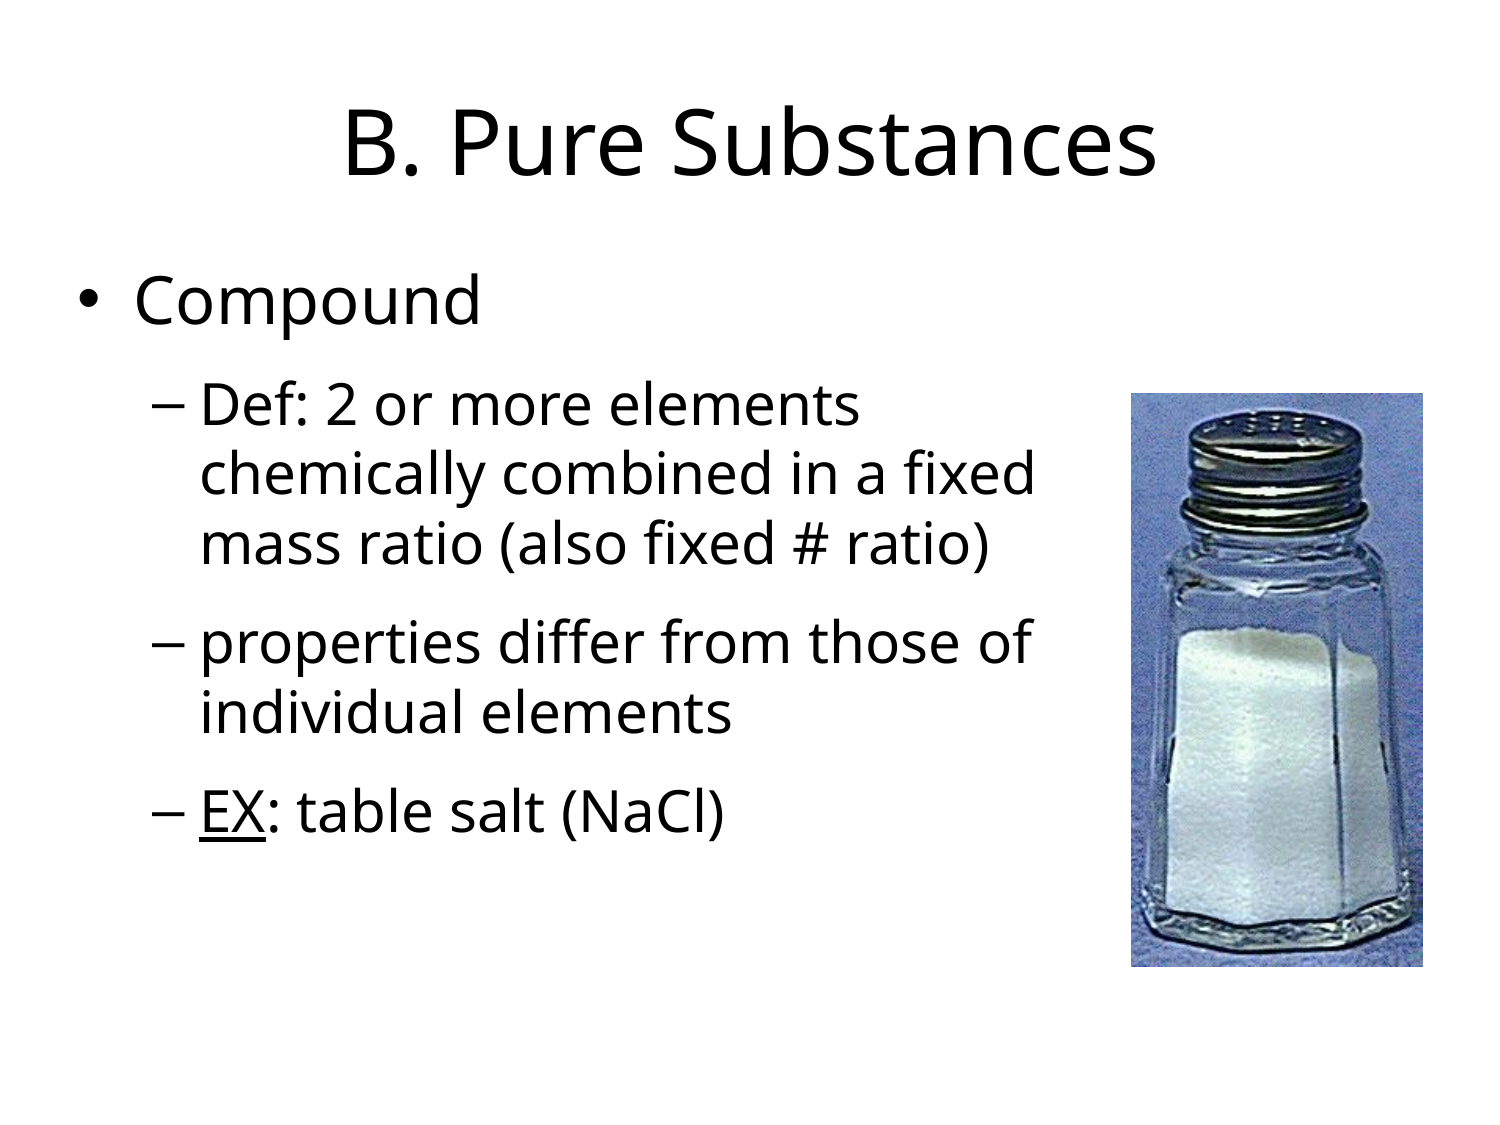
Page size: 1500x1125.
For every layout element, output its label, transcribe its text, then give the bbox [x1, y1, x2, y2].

picture [1131, 392, 1423, 967]
title B. Pure Substances [75, 45, 1425, 233]
list Compound Def: 2 or more elements chemically combined in a fixed mass ratio (also fixed # ratio) properties differ from those of individual elements EX: table salt (NaCl) [62, 249, 1117, 913]
